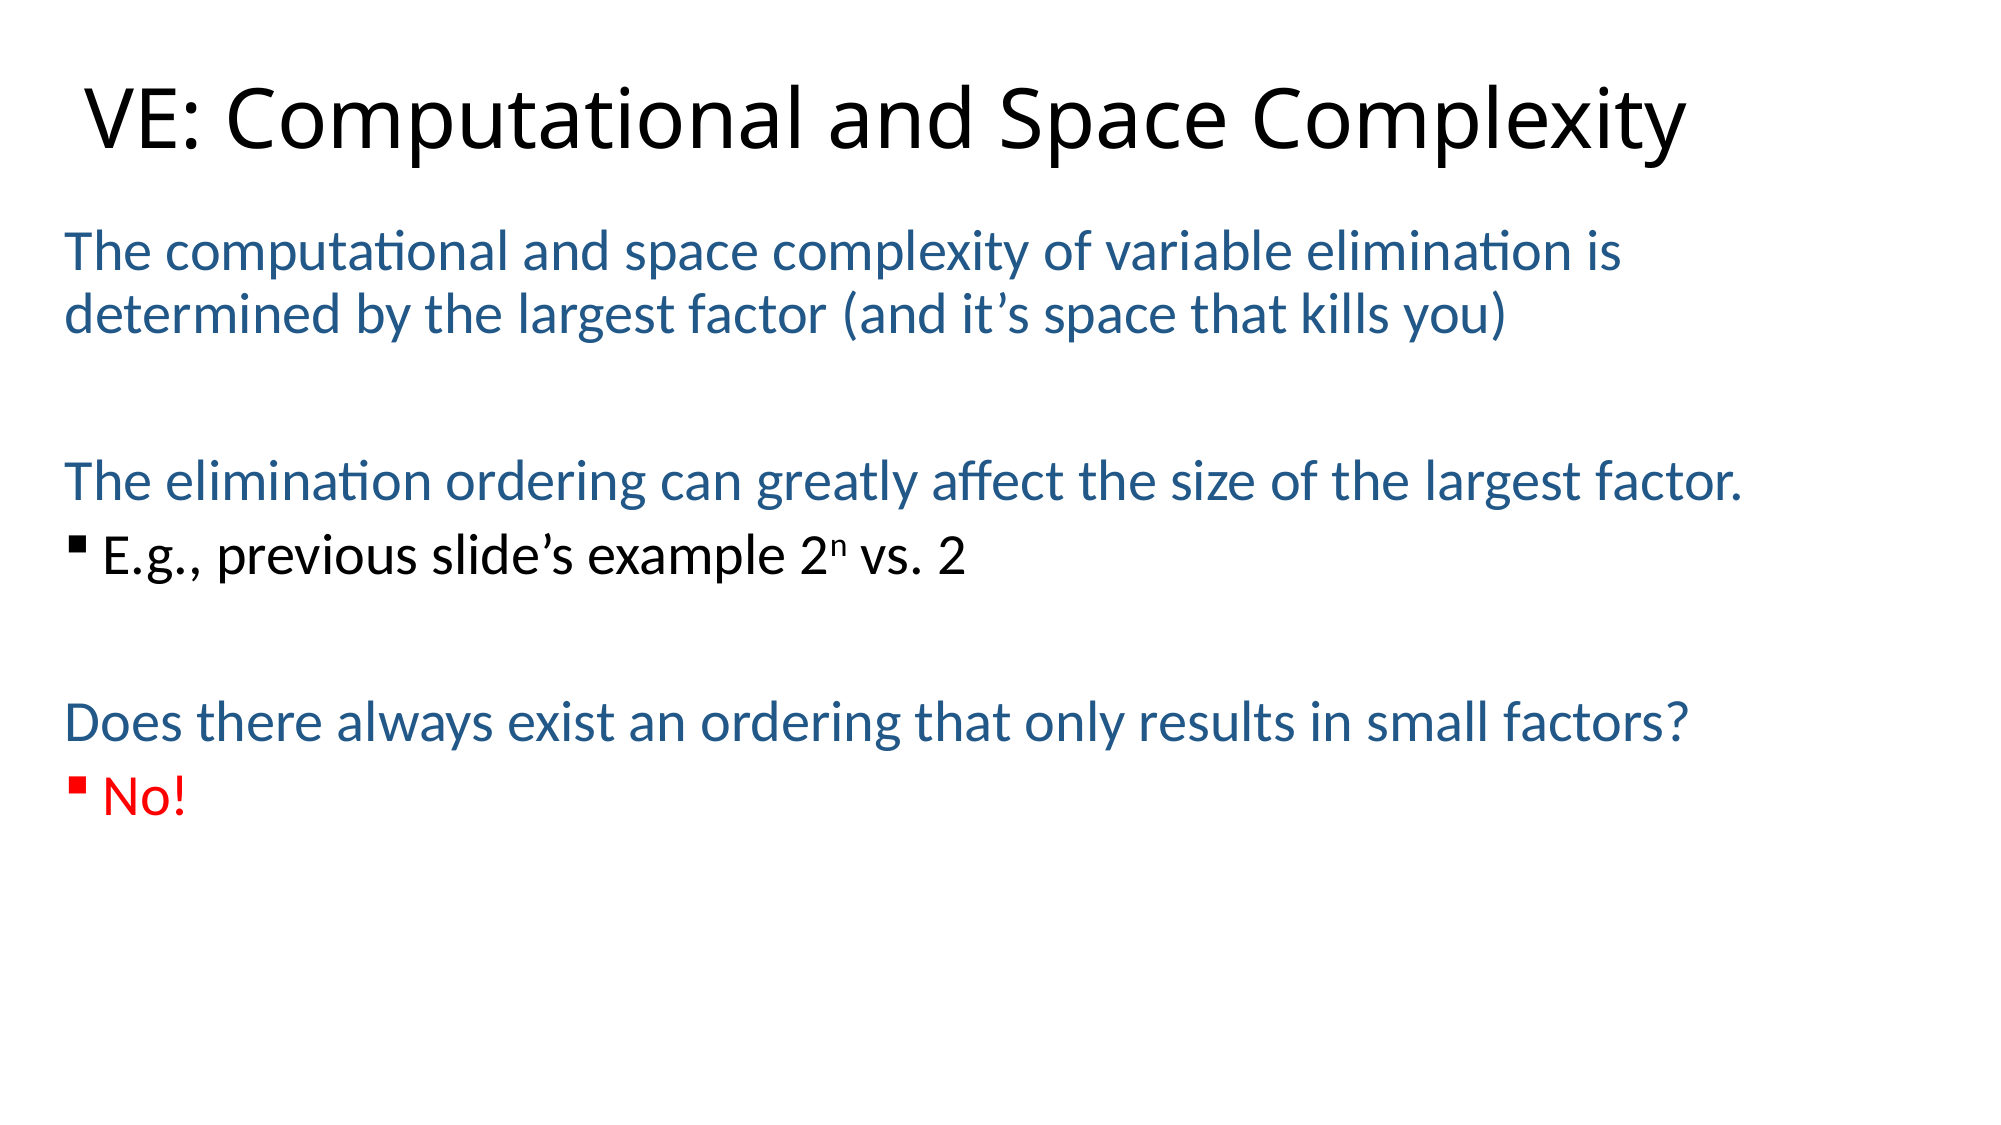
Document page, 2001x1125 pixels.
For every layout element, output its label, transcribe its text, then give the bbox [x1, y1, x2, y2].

title VE: Computational and Space Complexity [69, 68, 2000, 257]
list The computational and space complexity of variable elimination is determined by the largest factor (and it’s space that kills you) The elimination ordering can greatly affect the size of the largest factor. E.g., previous slide’s example 2n vs. 2 Does there always exist an ordering that only results in small factors? No! [50, 212, 1900, 989]
